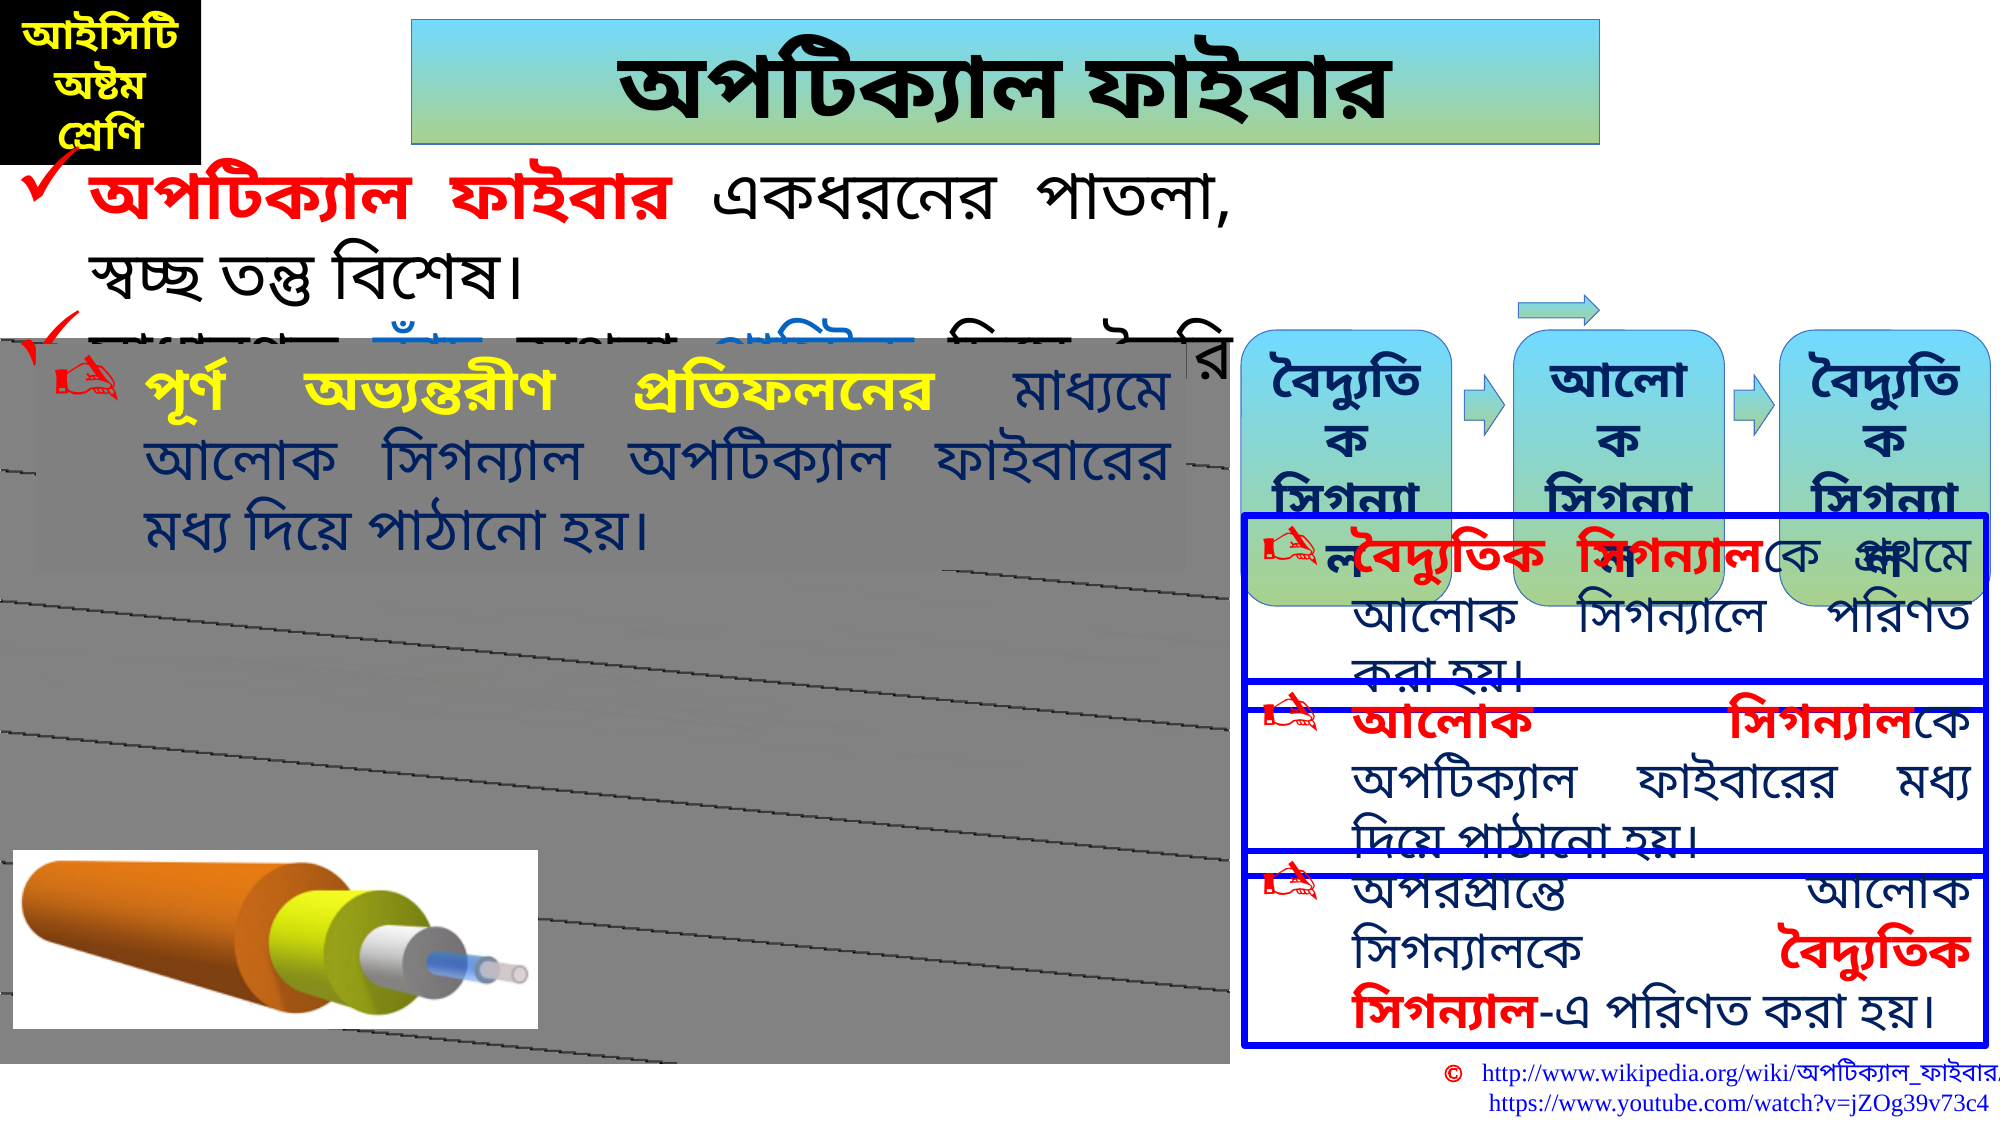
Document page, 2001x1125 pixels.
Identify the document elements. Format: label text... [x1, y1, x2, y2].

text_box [0, 338, 1231, 1065]
text_box আলোক সিগন্যালকে অপটিক্যাল ফাইবারের মধ্য দিয়ে পাঠানো হয়। [1244, 681, 1987, 850]
text_box বৈদ্যুতিক সিগন্যাল [1240, 329, 1453, 587]
text_box [1517, 294, 1601, 327]
text_box বৈদ্যুতিক সিগন্যাল [1779, 329, 1991, 587]
text_box  http://www.wikipedia.org/wiki/অপটিক্যাল_ফাইবার/ https://www.youtube.com/watch?v=jZOg39v73c4 [1428, 1049, 2000, 1124]
text_box আলোক সিগন্যাল [1513, 329, 1725, 515]
text_box [1733, 373, 1776, 437]
text_box অপরপ্রান্তে আলোক সিগন্যালকে বৈদ্যুতিক সিগন্যাল-এ পরিণত করা হয়। [1244, 850, 1987, 1046]
picture [13, 850, 538, 1029]
text_box বৈদ্যুতিক সিগন্যালকে প্রথমে আলোক সিগন্যালে পরিণত করা হয়। [1244, 515, 1987, 681]
text_box [1463, 373, 1506, 437]
text_box অপটিক্যাল ফাইবার [411, 19, 1600, 145]
text_box অপটিক্যাল ফাইবার একধরনের পাতলা, স্বচ্ছ তন্তু বিশেষ। সাধারণত কাঁচ অথবা প্লাস্টিক দিয়ে তৈরি হয়। [0, 145, 1249, 489]
